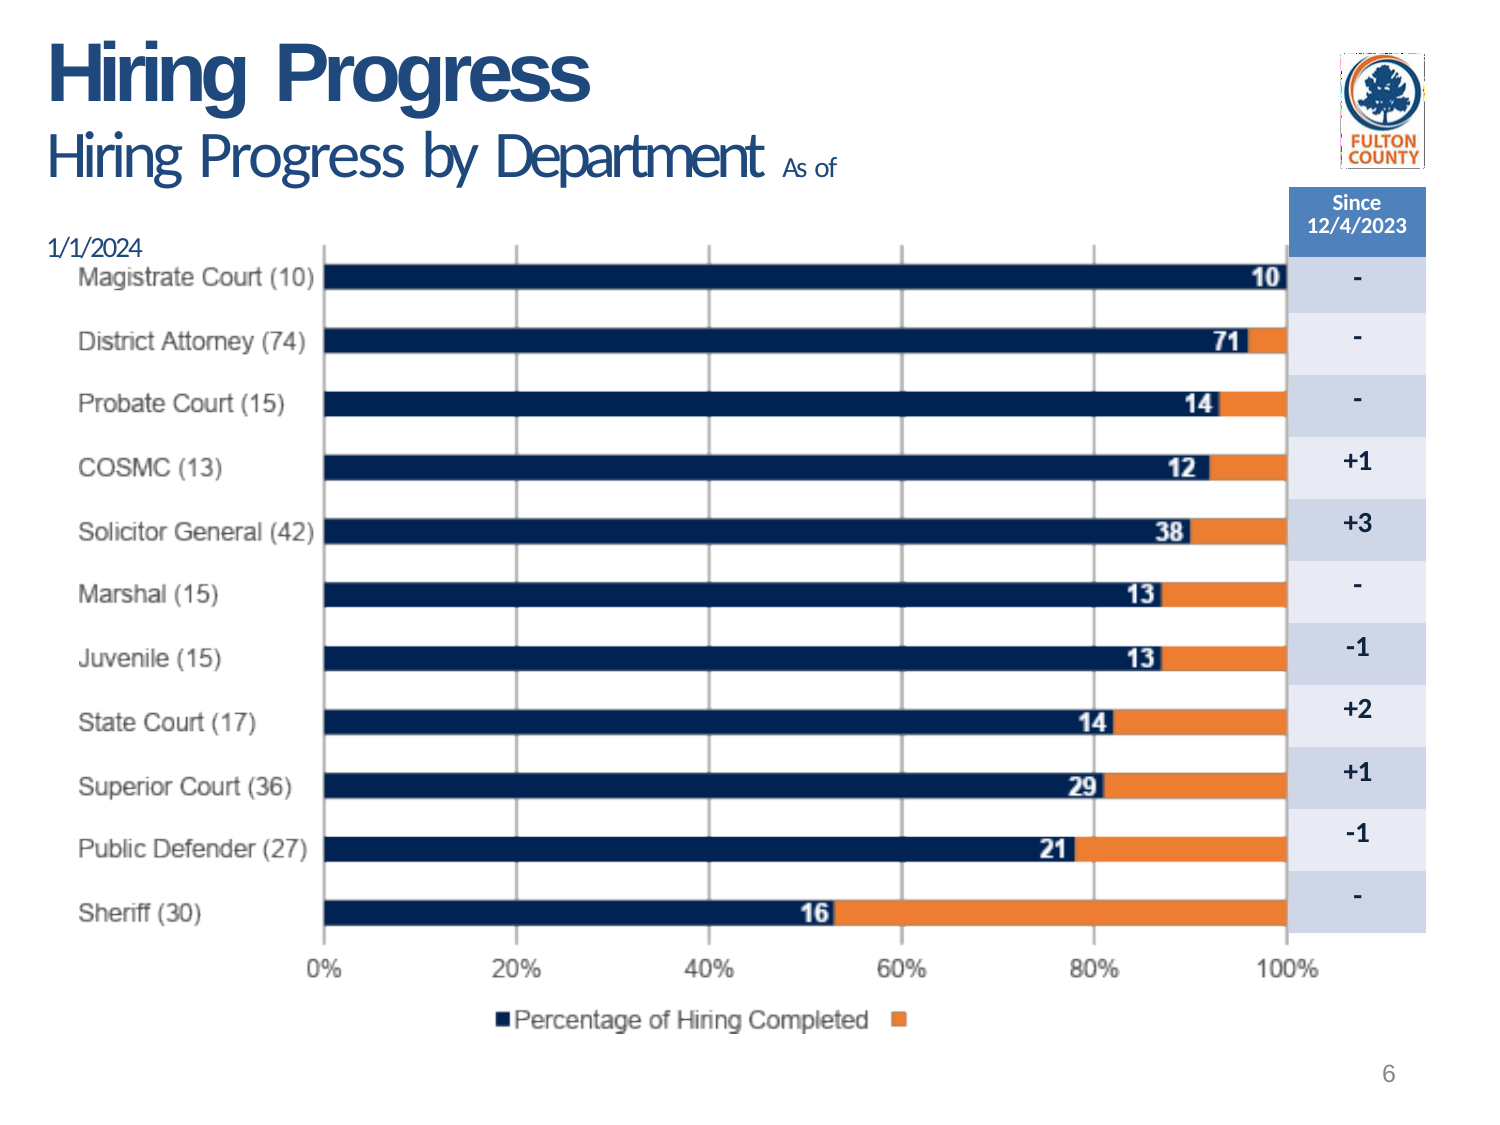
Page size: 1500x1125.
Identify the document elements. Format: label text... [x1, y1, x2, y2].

table_cell - [1325, 257, 1426, 313]
table_header Since 12/4/2023 [1289, 187, 1426, 257]
table_cell - [1325, 871, 1426, 933]
table_cell -1 [1325, 623, 1426, 685]
picture [79, 243, 1321, 1035]
table_cell - [1325, 561, 1426, 623]
table_cell +1 [1325, 437, 1426, 499]
table_cell - [1325, 313, 1426, 375]
table_cell +1 [1325, 747, 1426, 809]
title Hiring Progress Hiring Progress by Department As of 1/1/2024 [43, 23, 900, 264]
table_cell +2 [1325, 685, 1426, 747]
table_cell - [1325, 375, 1426, 437]
slide_number 6 [1375, 1032, 1426, 1125]
table_cell +3 [1325, 499, 1426, 561]
table_cell -1 [1325, 809, 1426, 871]
picture [1339, 53, 1426, 169]
